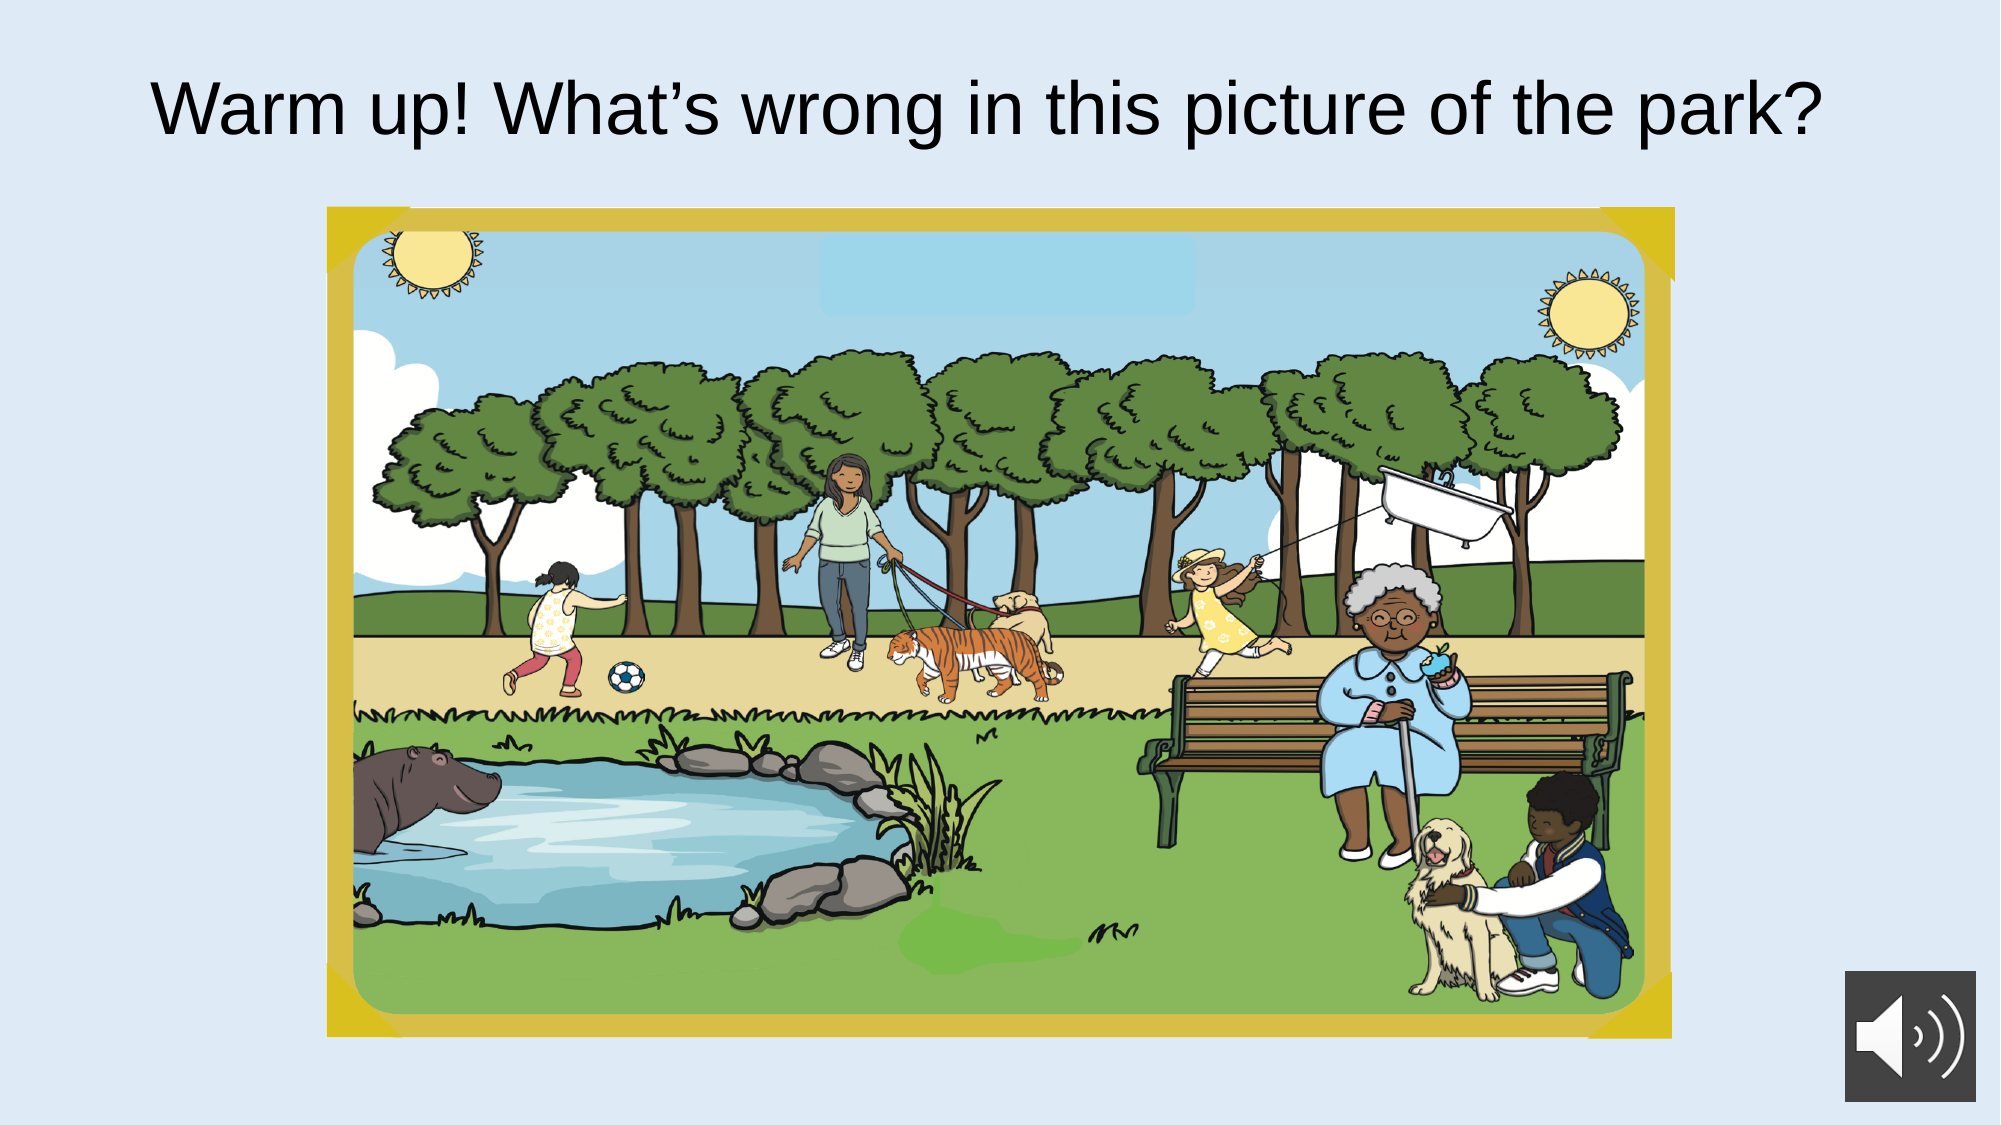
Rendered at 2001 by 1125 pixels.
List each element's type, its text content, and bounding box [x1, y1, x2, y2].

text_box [326, 207, 1674, 1038]
picture [1843, 969, 1978, 1104]
text_box Warm up! What’s wrong in this picture of the park? [135, 62, 1861, 281]
